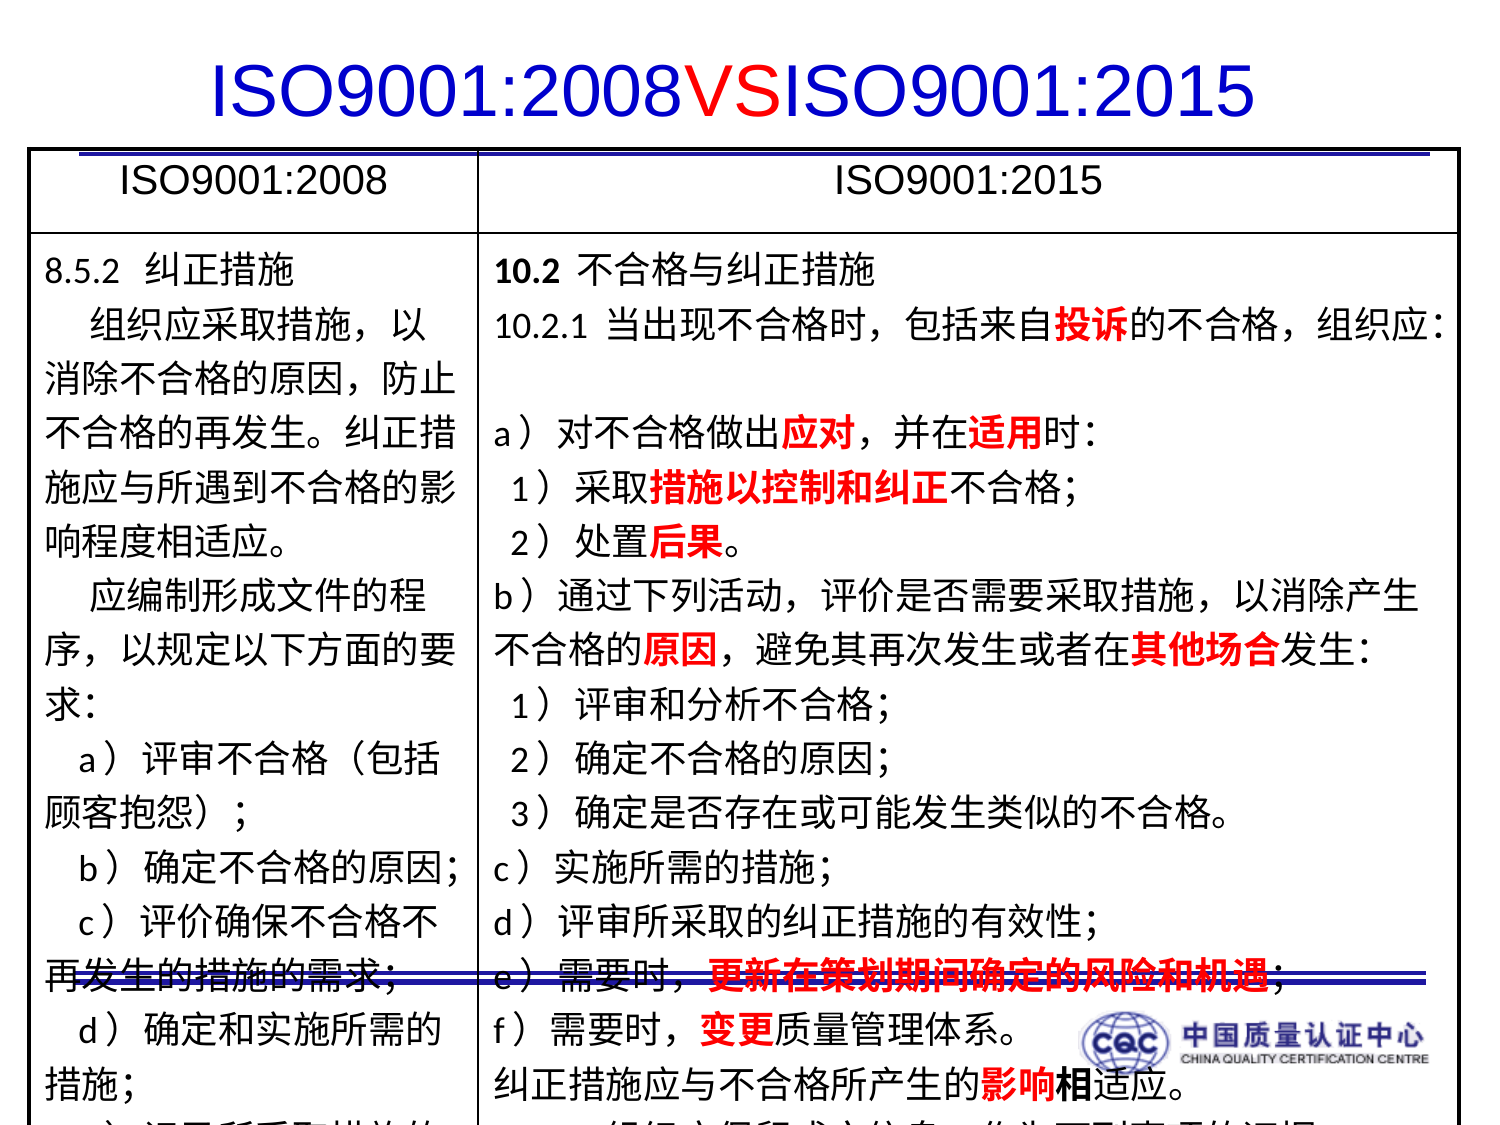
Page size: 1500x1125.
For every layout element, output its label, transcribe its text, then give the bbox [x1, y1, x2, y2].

table_cell 10.2 不合格与纠正措施 10.2.1 当出现不合格时，包括来自投诉的不合格，组织应： a）对不合格做出应对，并在适用时： 1）采取措施以控制和纠正不合格； 2）处置后果。 b）通过下列活动，评价是否需要采取措施，以消除产生不合格的原因，避免其再次发生或者在其他场合发生： 1）评审和分析不合格； 2）确定不合格的原因； 3）确定是否存在或可能发生类似的不合格。 c）实施所需的措施； d）评审所采取的纠正措施的有效性； e）需要时，更新在策划期间确定的风险和机遇； f）需要时，变更质量管理体系。 纠正措施应与不合格所产生的影响相适应。 10.2.2 组织应保留成文信息，作为下列事项的证据： a）不合格的性质以及随后所采取的措施； b）纠正措施的结果。 [479, 234, 1457, 1125]
slide_number [1074, 1042, 1425, 1103]
table_header ISO9001:2008 [31, 151, 477, 232]
title ISO9001:2008VSISO9001:2015 [58, 34, 1409, 140]
table_cell 8.5.2 纠正措施 组织应采取措施，以消除不合格的原因，防止不合格的再发生。纠正措施应与所遇到不合格的影响程度相适应。 应编制形成文件的程序，以规定以下方面的要求： a）评审不合格（包括顾客抱怨）； b）确定不合格的原因； c）评价确保不合格不再发生的措施的需求； d）确定和实施所需的措施； e）记录所采取措施的结果（见4.2.4） f）评审所采取的纠正措施的有效性。 [31, 234, 477, 1125]
table_header ISO9001:2015 [479, 151, 1457, 232]
